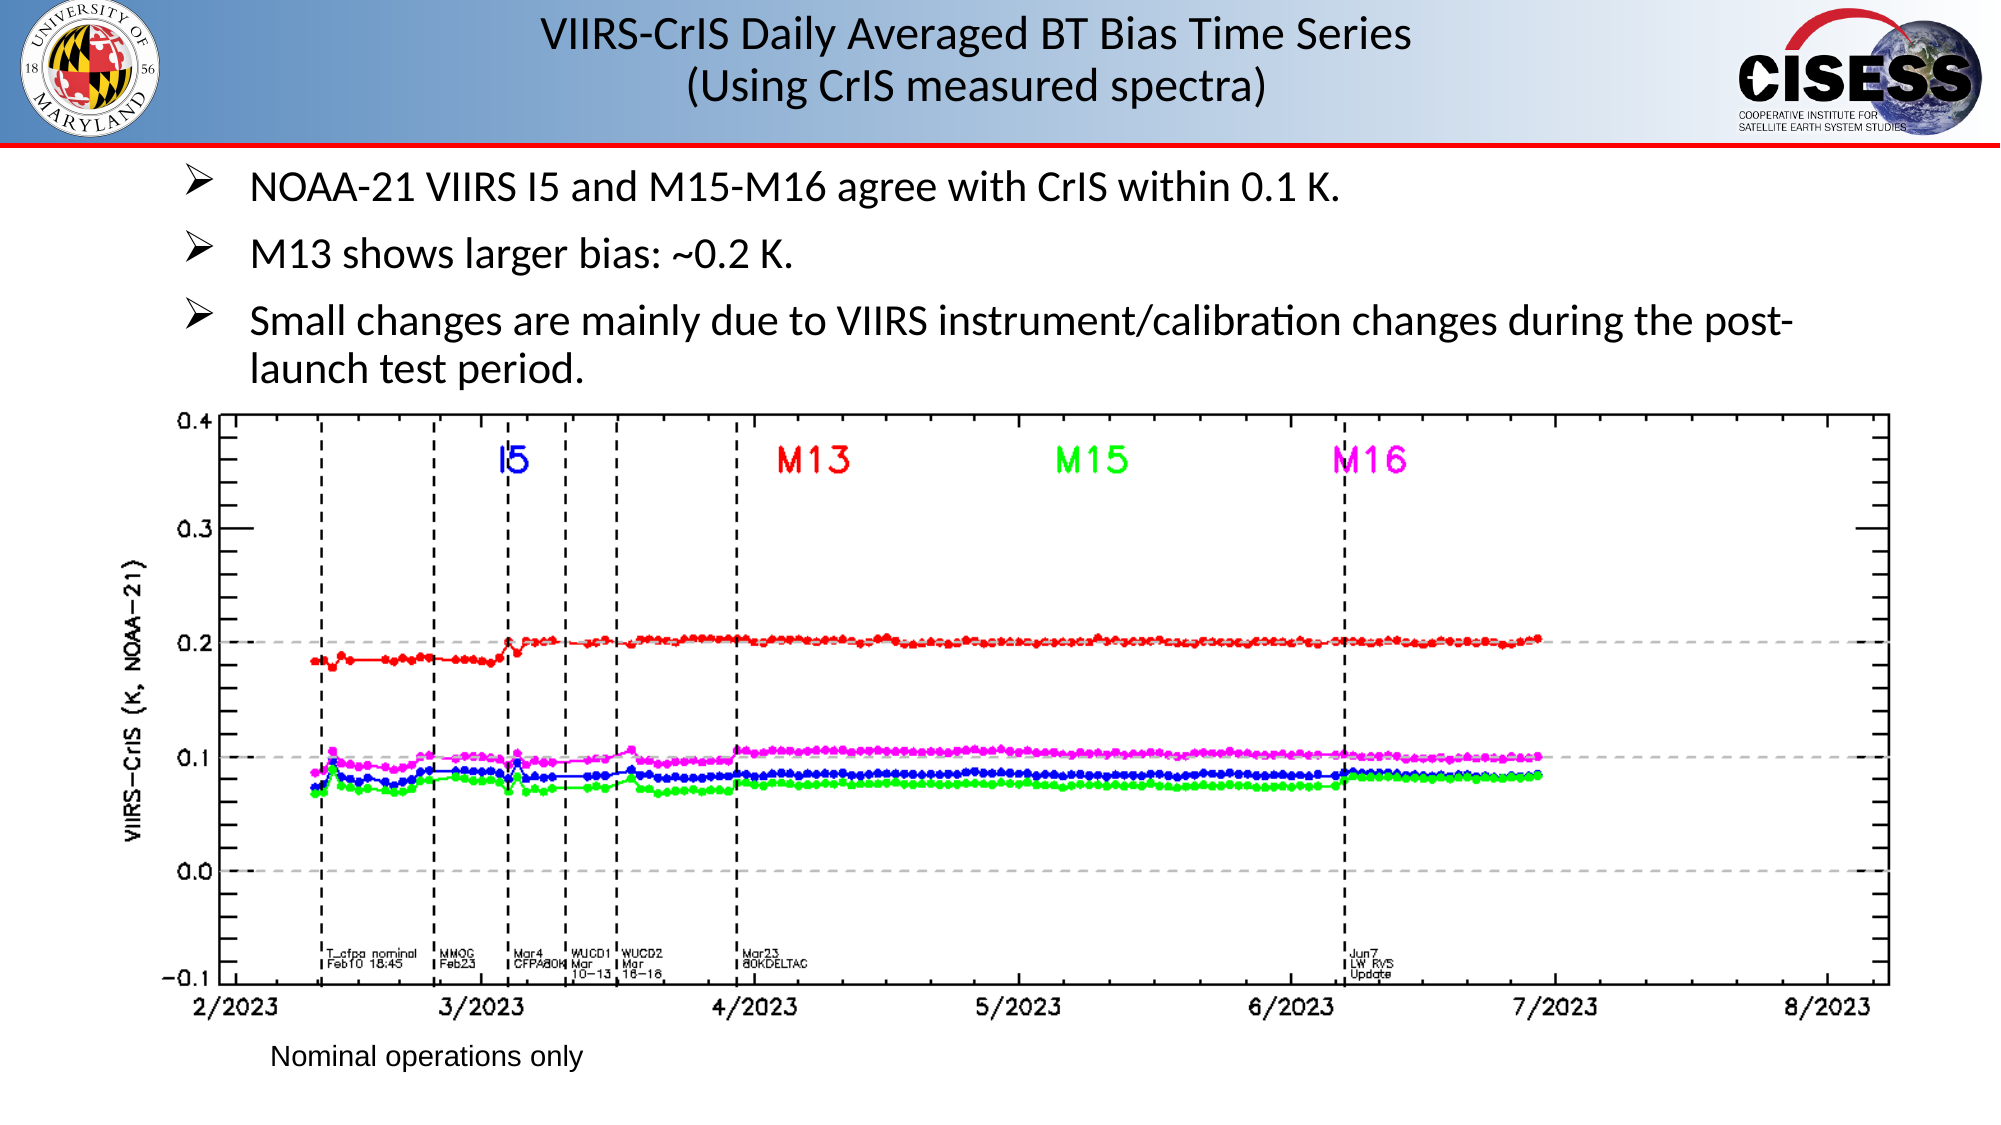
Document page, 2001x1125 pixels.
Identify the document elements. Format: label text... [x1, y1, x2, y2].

picture [1734, 2, 1986, 141]
title VIIRS-CrIS Daily Averaged BT Bias Time Series (Using CrIS measured spectra) [114, 0, 1840, 120]
text_box Nominal operations only [255, 1052, 600, 1080]
picture [14, 0, 166, 141]
list NOAA-21 VIIRS I5 and M15-M16 agree with CrIS within 0.1 K. M13 shows larger bias: ~0.2 K. Small changes are mainly due to VIIRS instrument/calibration changes during the post-launch test period. [144, 155, 1904, 399]
picture [41, 402, 1959, 1042]
